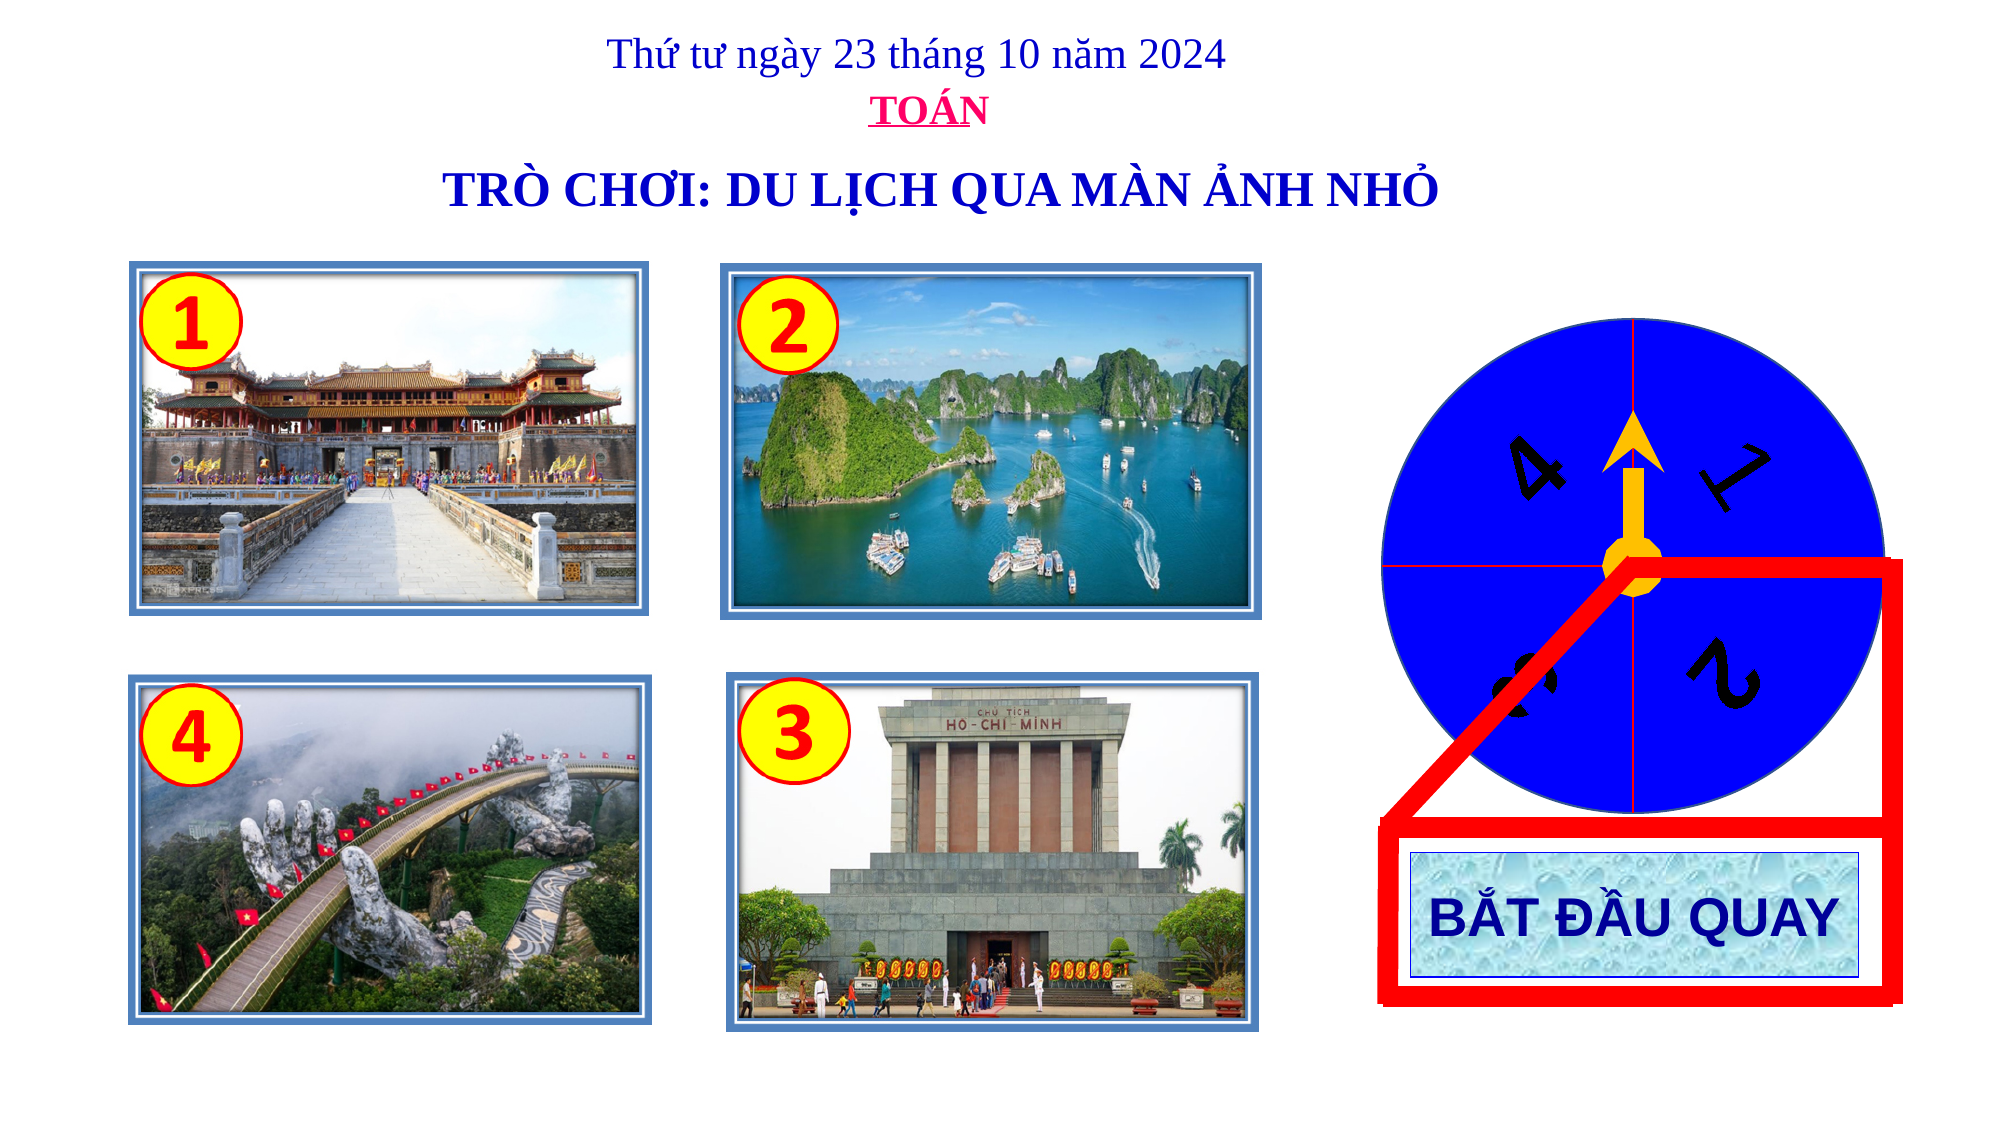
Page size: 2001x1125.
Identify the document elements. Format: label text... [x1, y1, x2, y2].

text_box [589, 17, 1243, 141]
text_box TRÒ CHƠI: DU LỊCH QUA MÀN ẢNH NHỎ [372, 147, 1512, 225]
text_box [1380, 559, 1893, 1005]
picture [709, 660, 1271, 1039]
picture [116, 252, 662, 629]
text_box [1382, 319, 1885, 559]
picture [121, 661, 663, 1038]
picture [711, 252, 1271, 629]
